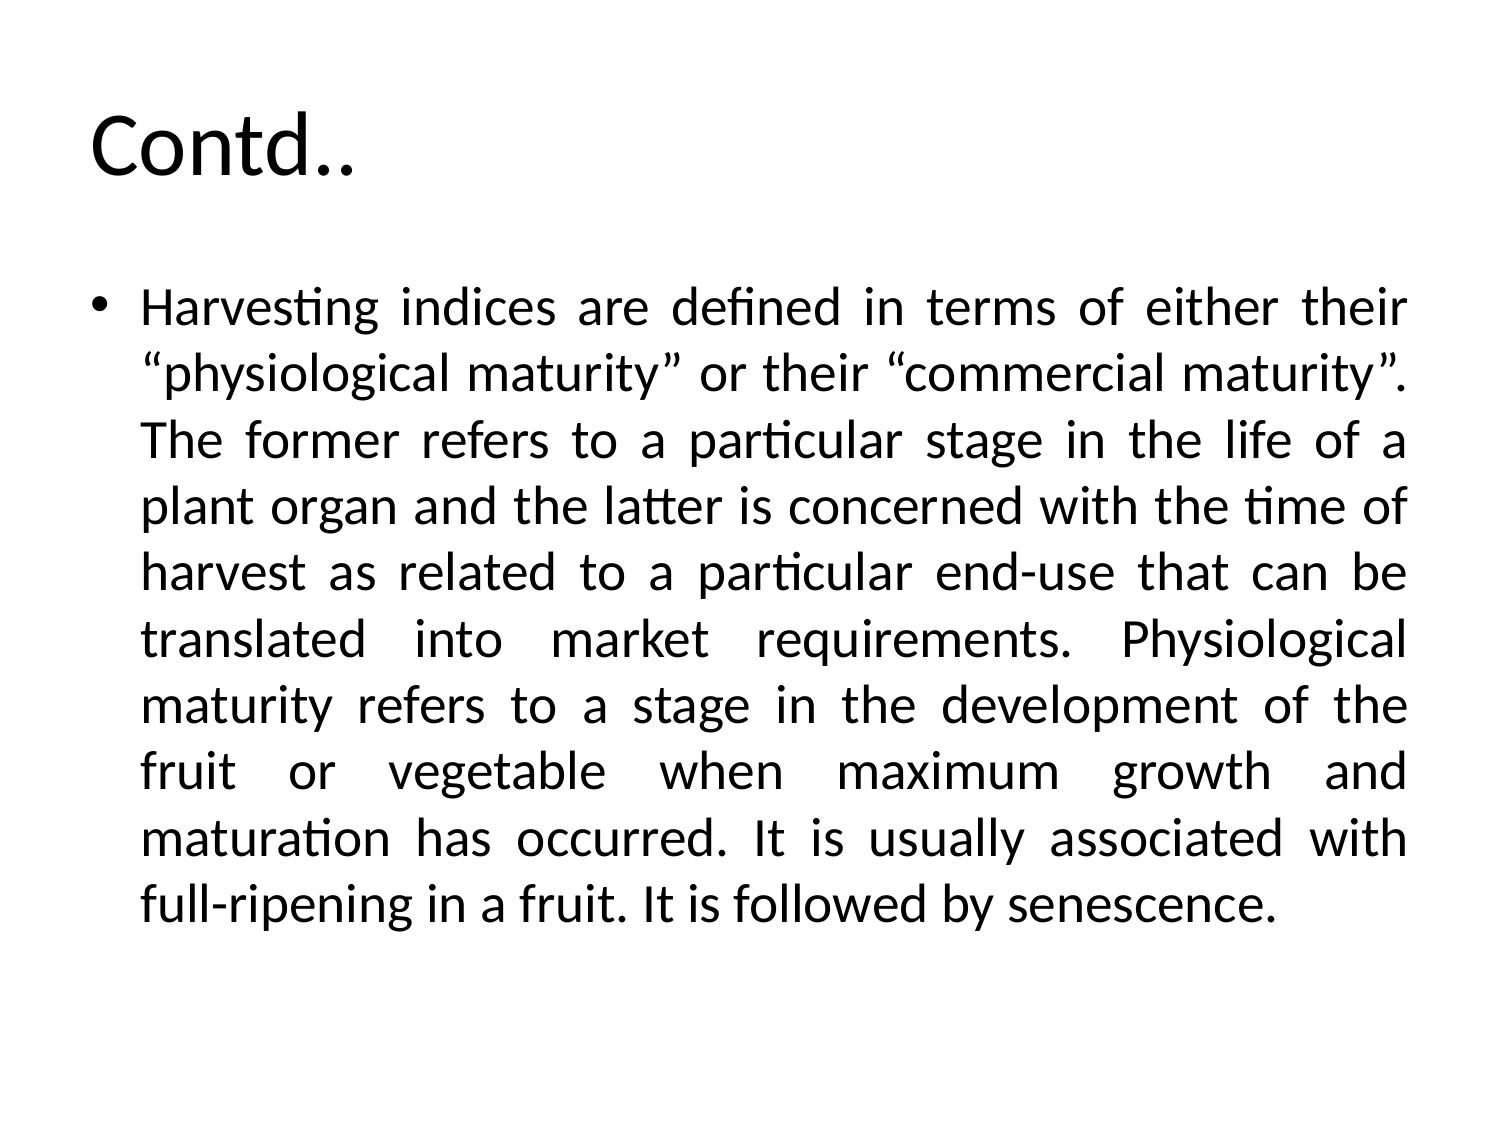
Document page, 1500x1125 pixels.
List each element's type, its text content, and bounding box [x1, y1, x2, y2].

list Harvesting indices are defined in terms of either their “physiological maturity” or their “commercial maturity”. The former refers to a particular stage in the life of a plant organ and the latter is concerned with the time of harvest as related to a particular end-use that can be translated into market requirements. Physiological maturity refers to a stage in the development of the fruit or vegetable when maximum growth and maturation has occurred. It is usually associated with full-ripening in a fruit. It is followed by senescence. [75, 262, 1425, 1005]
title Contd.. [75, 45, 1425, 233]
